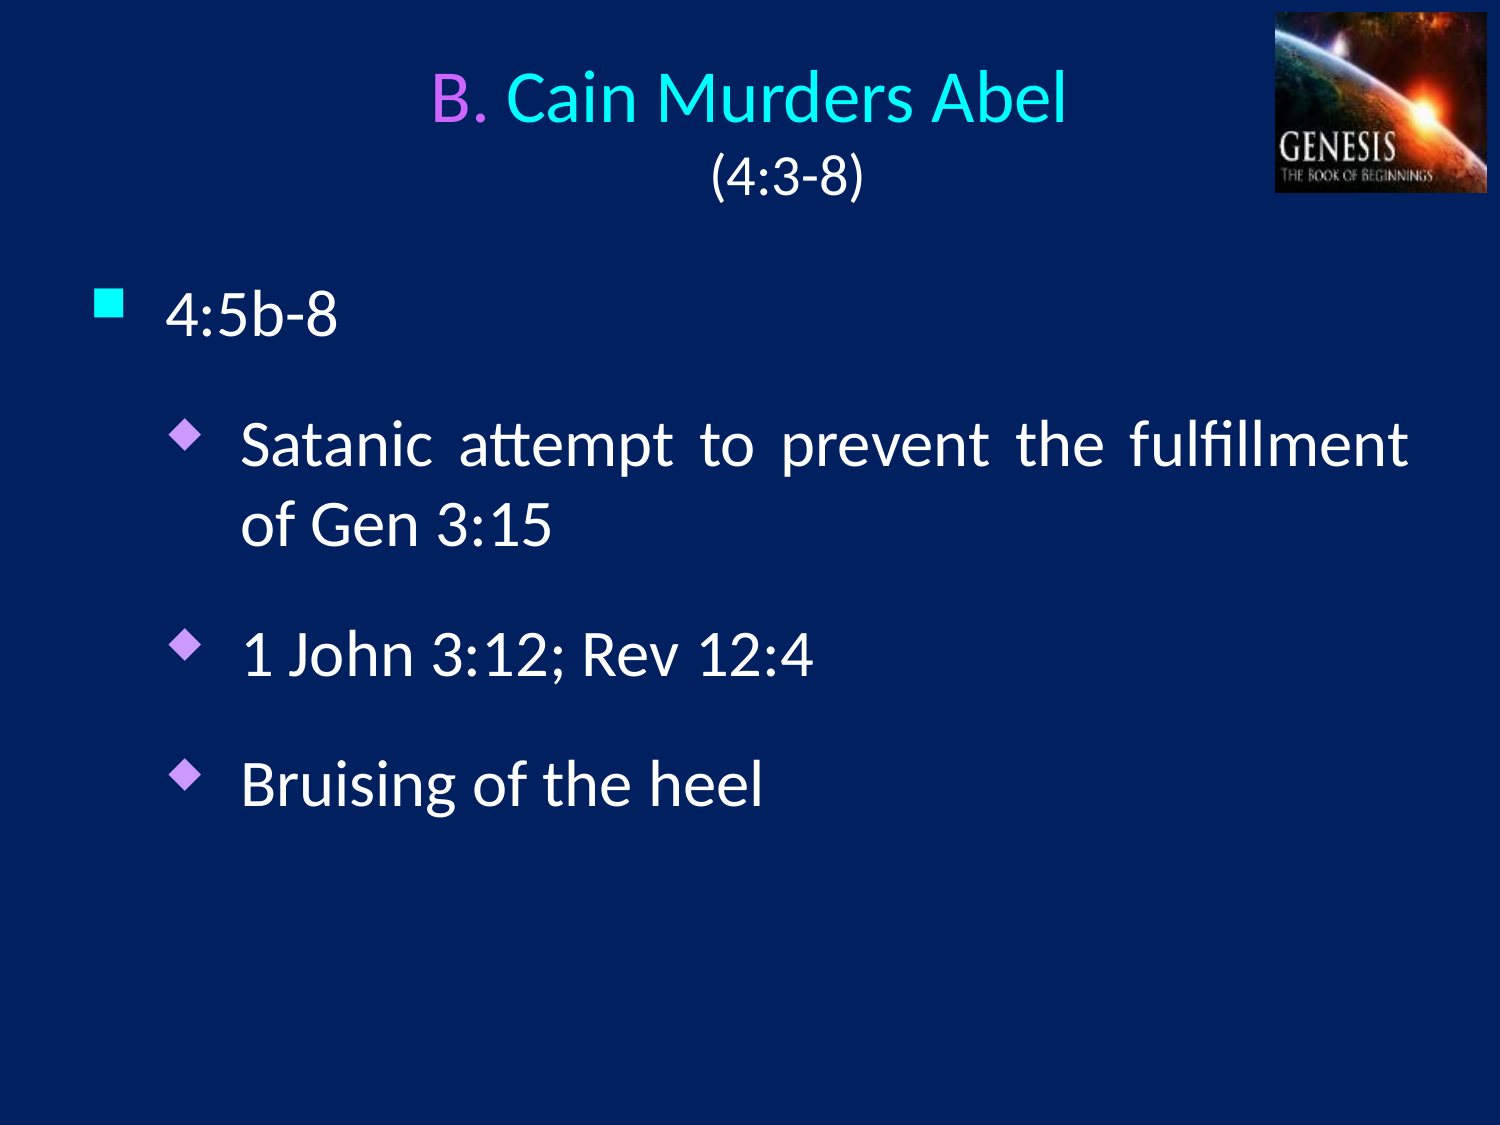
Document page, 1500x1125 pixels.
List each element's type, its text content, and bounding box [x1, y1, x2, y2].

text_box Cain Murders Abel (4:3-8) [287, 37, 1213, 218]
picture [1274, 12, 1487, 193]
list 4:5b-8 Satanic attempt to prevent the fulfillment of Gen 3:15 1 John 3:12; Rev 12:4 Bruising of the heel [74, 262, 1426, 863]
